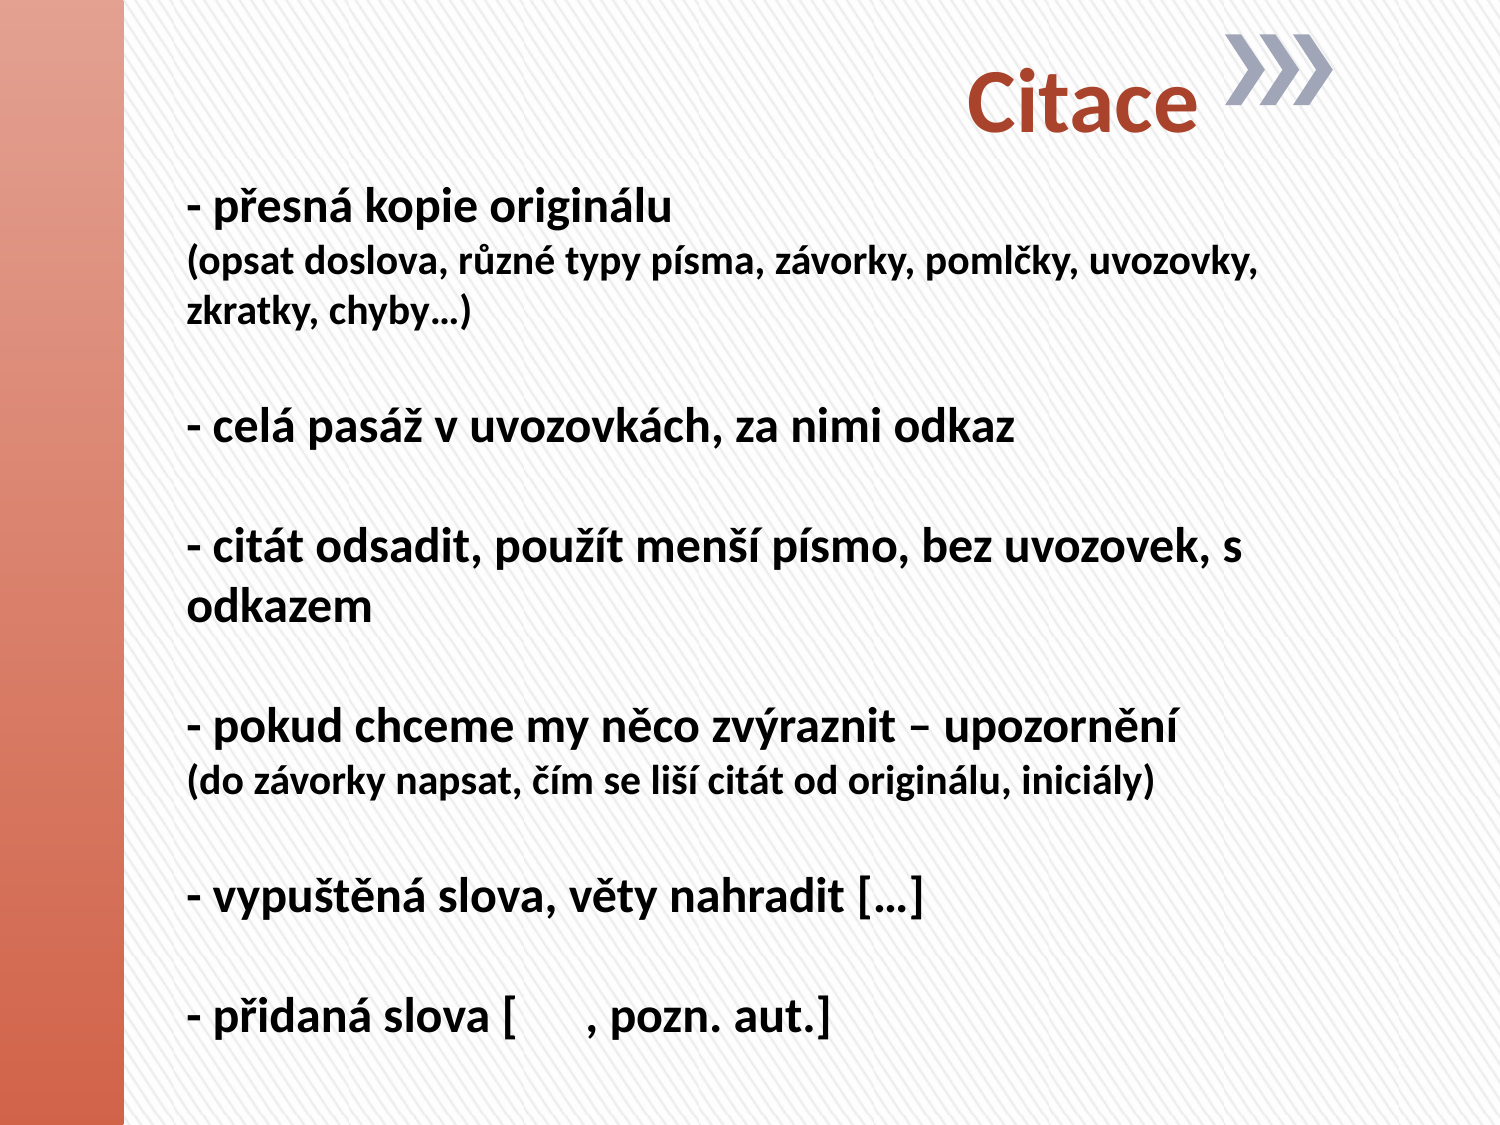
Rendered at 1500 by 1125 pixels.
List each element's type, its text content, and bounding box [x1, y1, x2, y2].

subtitle Citace [199, 33, 1215, 189]
title - přesná kopie originálu (opsat doslova, různé typy písma, závorky, pomlčky, uvozovky, zkratky, chyby…) - celá pasáž v uvozovkách, za nimi odkaz - citát odsadit, použít menší písmo, bez uvozovek, s odkazem - pokud chceme my něco zvýraznit – upozornění (do závorky napsat, čím se liší citát od originálu, iniciály) - vypuštěná slova, věty nahradit […] - přidaná slova [ , pozn. aut.] [171, 207, 1387, 1050]
